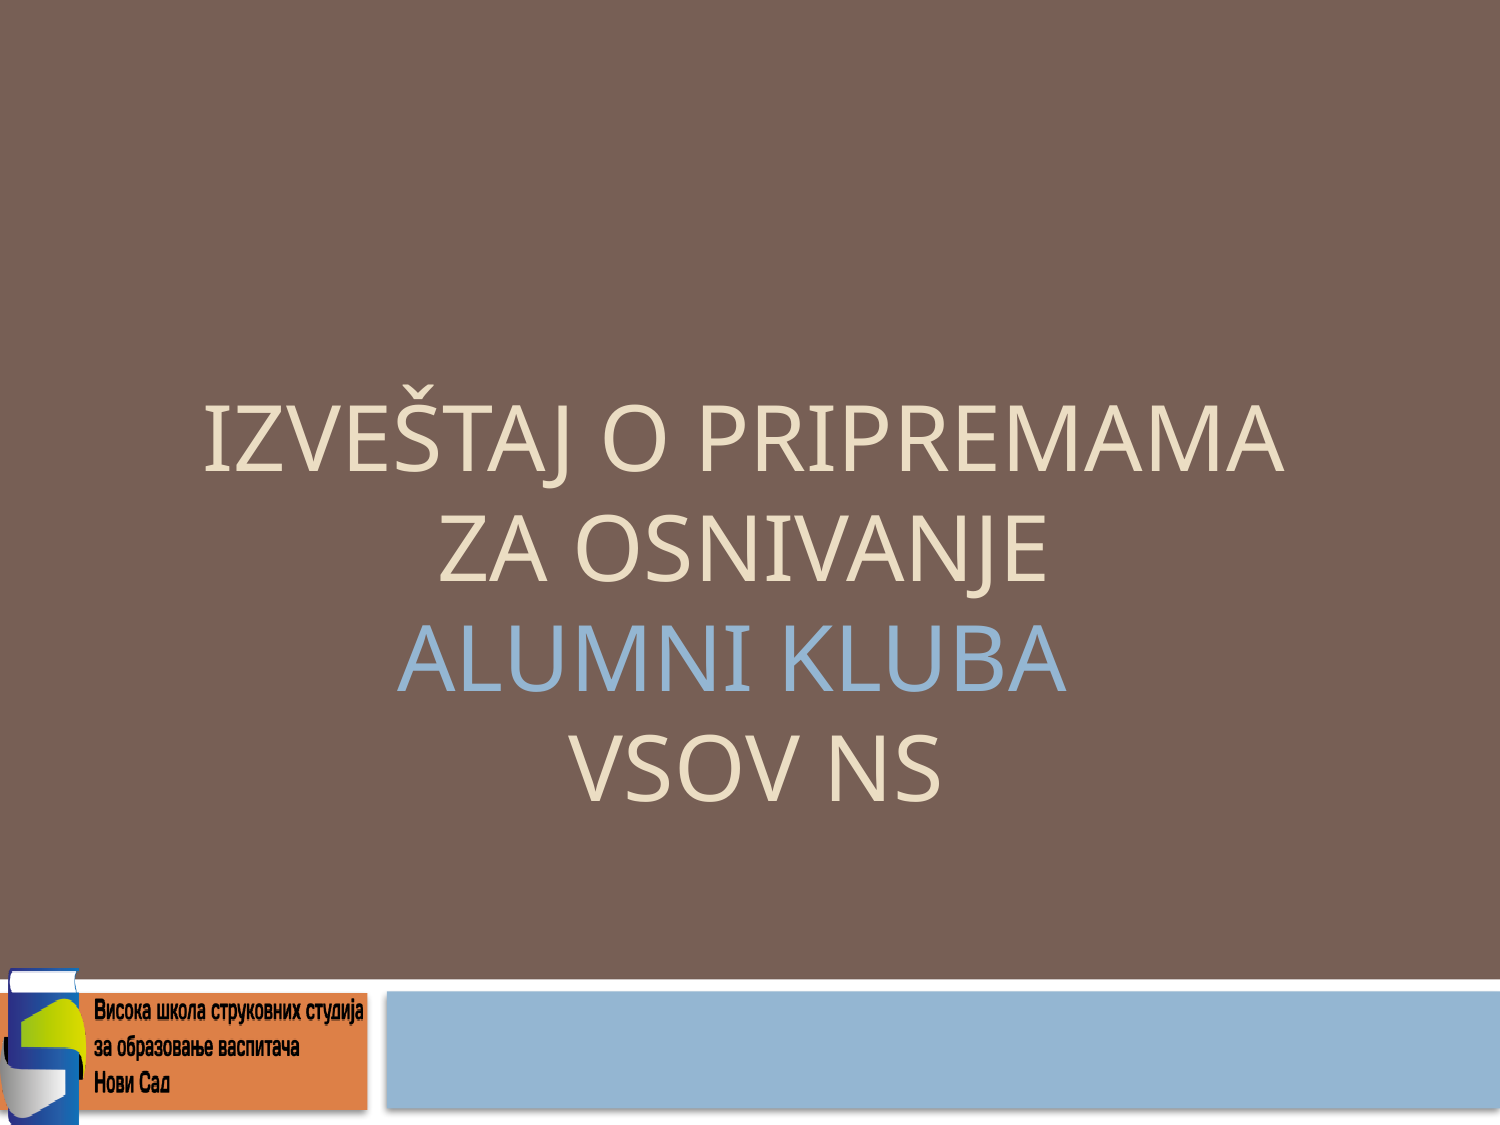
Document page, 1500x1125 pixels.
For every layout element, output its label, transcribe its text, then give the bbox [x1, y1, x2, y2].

title IZVEŠTAJ O PRIPREMAMA ZA OSNIVANJE ALUMNI KLUBA VSOV NS [75, 137, 1438, 938]
picture [0, 968, 363, 1125]
